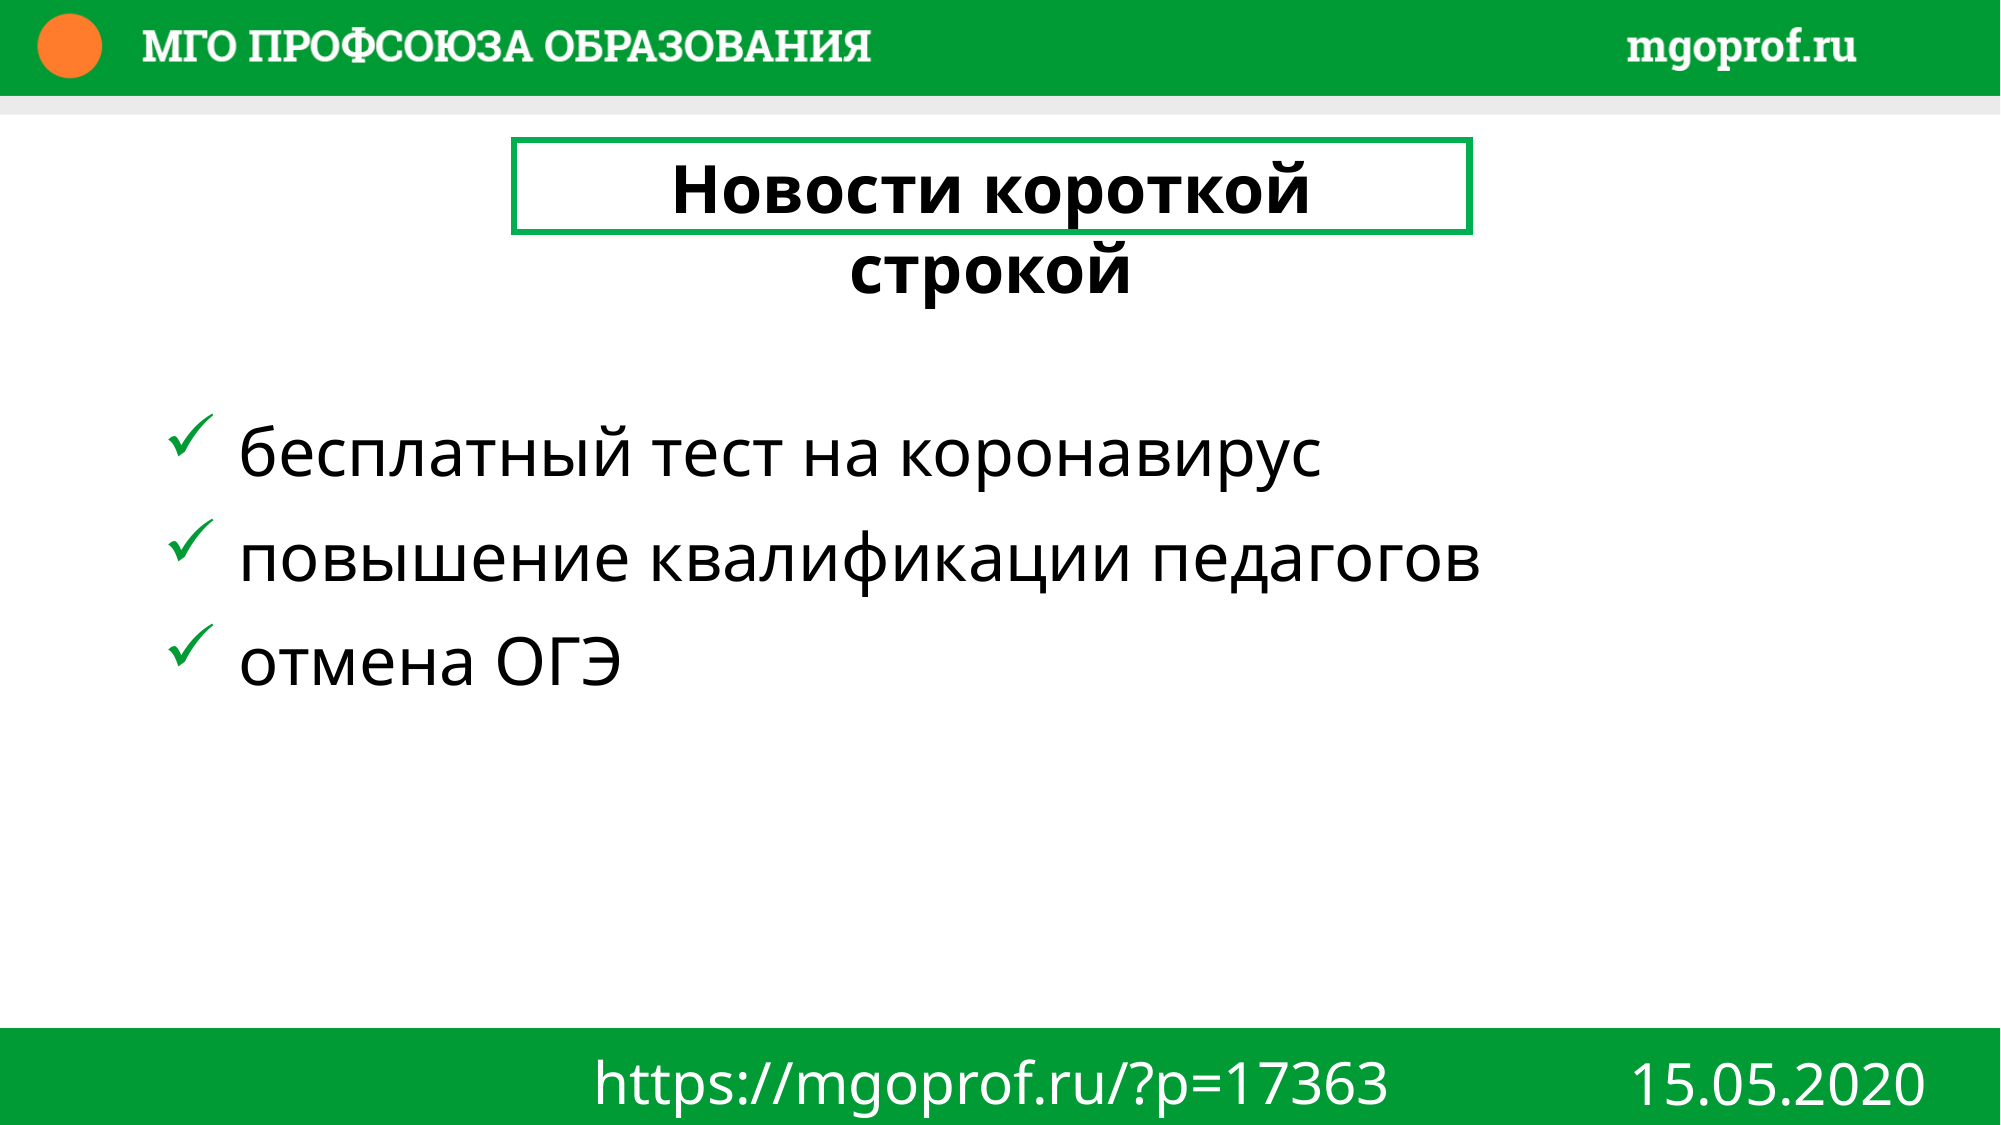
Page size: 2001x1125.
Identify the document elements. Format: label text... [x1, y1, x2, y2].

text_box https://mgoprof.ru/?p=17363 [69, 1039, 1914, 1124]
text_box бесплатный тест на коронавирус повышение квалификации педагогов отмена ОГЭ [148, 401, 1914, 707]
text_box 15.05.2020 [1596, 1040, 1961, 1125]
picture [0, 0, 2001, 1125]
text_box Новости короткой строкой [513, 139, 1470, 232]
